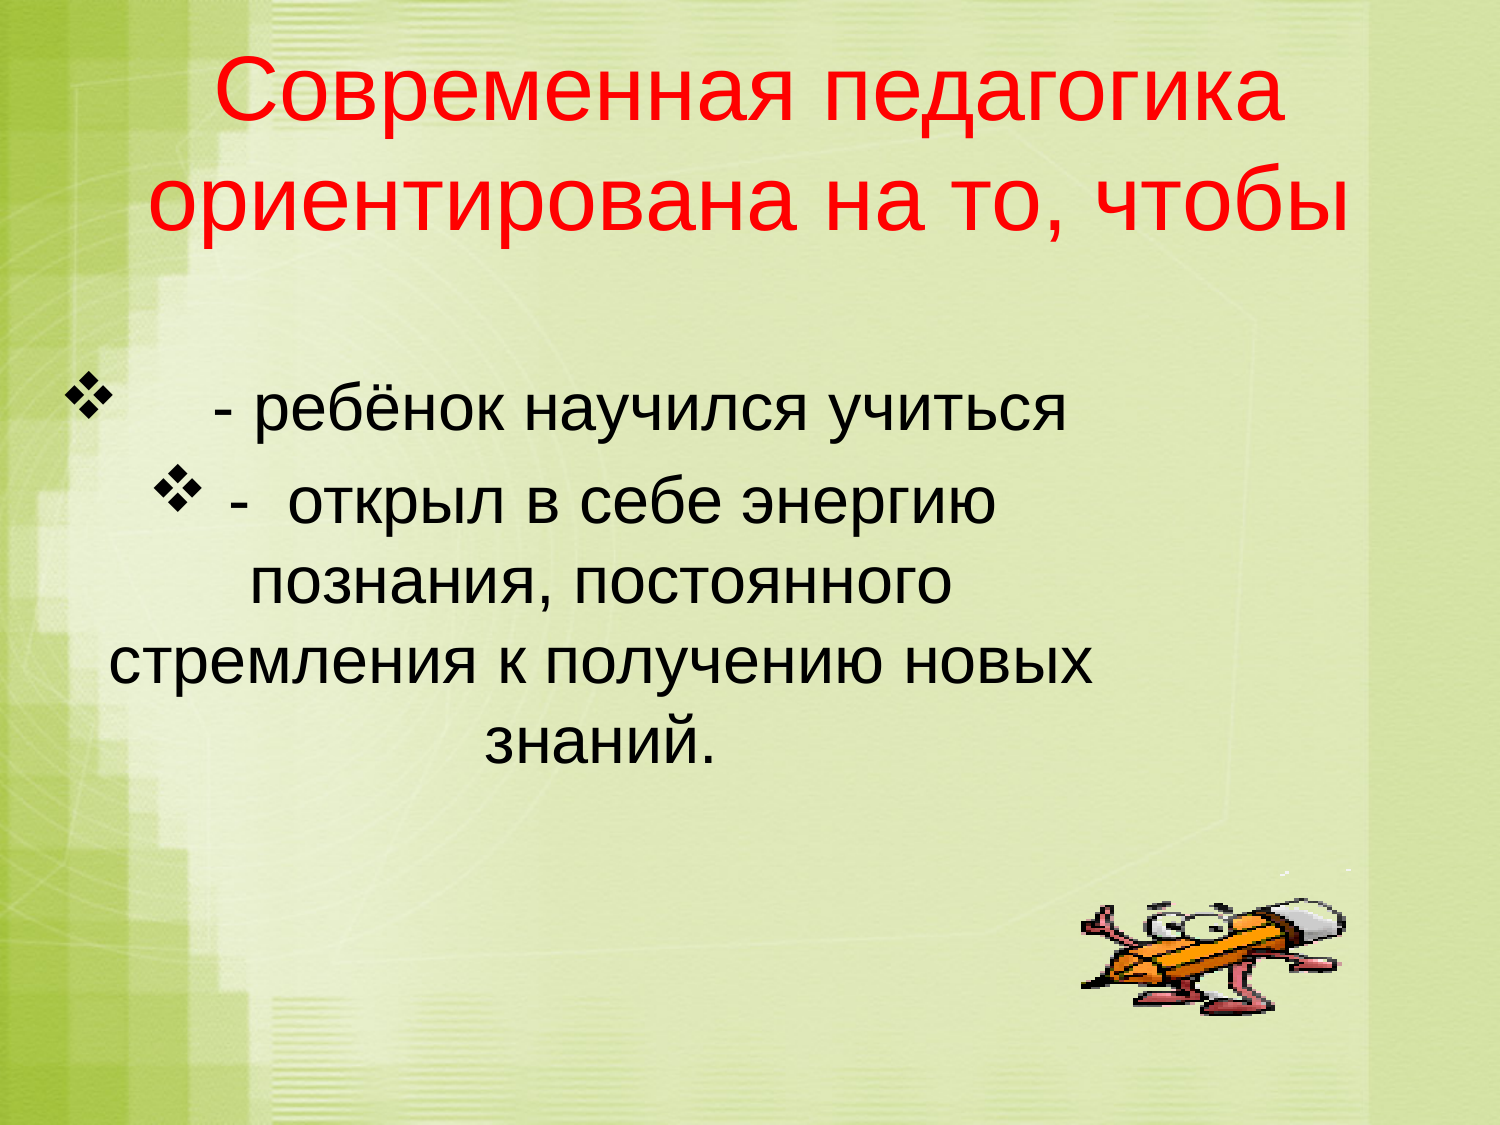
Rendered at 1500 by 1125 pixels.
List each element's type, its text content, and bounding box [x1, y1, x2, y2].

list - ребёнок научился учиться - открыл в себе энергию познания, постоянного стремления к получению новых знаний. [29, 262, 1118, 1013]
title Современная педагогика ориентирована на то, чтобы [75, 45, 1425, 233]
picture [0, 0, 1500, 1125]
